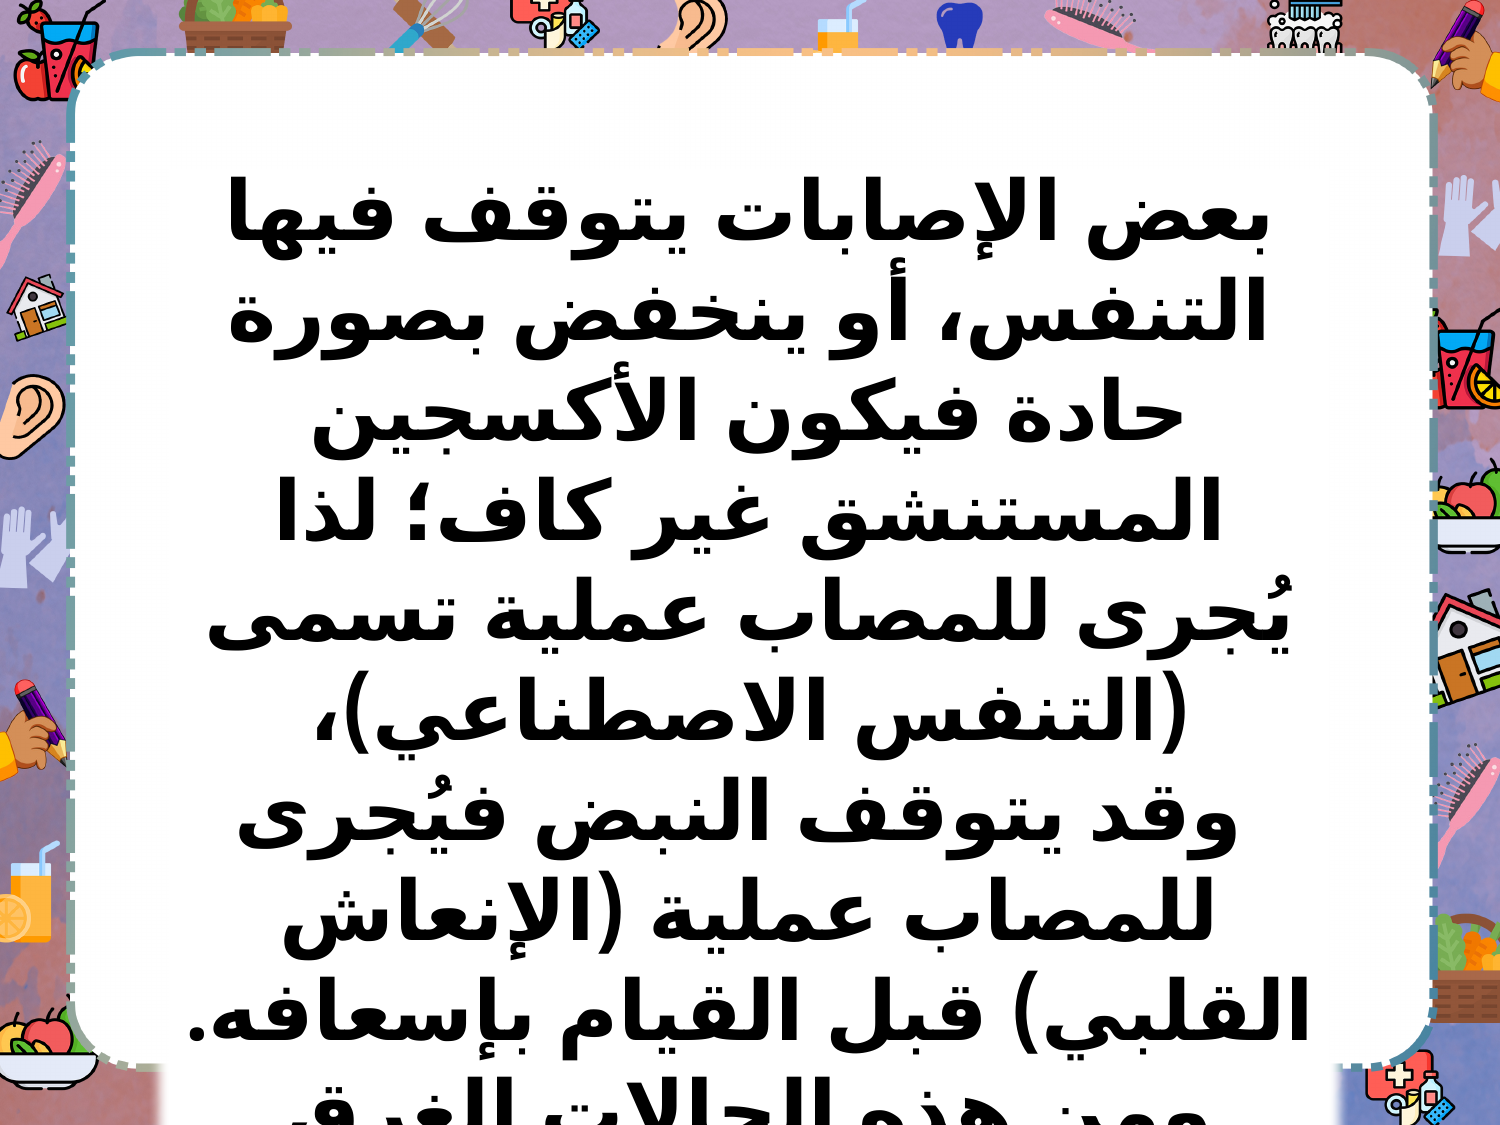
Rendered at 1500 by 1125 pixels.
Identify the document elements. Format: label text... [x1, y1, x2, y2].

picture [0, 0, 1500, 1125]
text_box بعض الإصابات يتوقف فيها التنفس، أو ينخفض بصورة حادة فيكون الأكسجين المستنشق غير كاف؛ لذا يُجرى للمصاب عملية تسمى (التنفس الاصطناعي)، وقد يتوقف النبض فيُجرى للمصاب عملية (الإنعاش القلبي) قبل القيام بإسعافه. ومن هذه الحالات الغرق والصعقة الكهربائية والتسمم. [165, 165, 1336, 1125]
text_box 3- تدفئة المصاب ولفه بغطاء. [160, 160, 1341, 1125]
